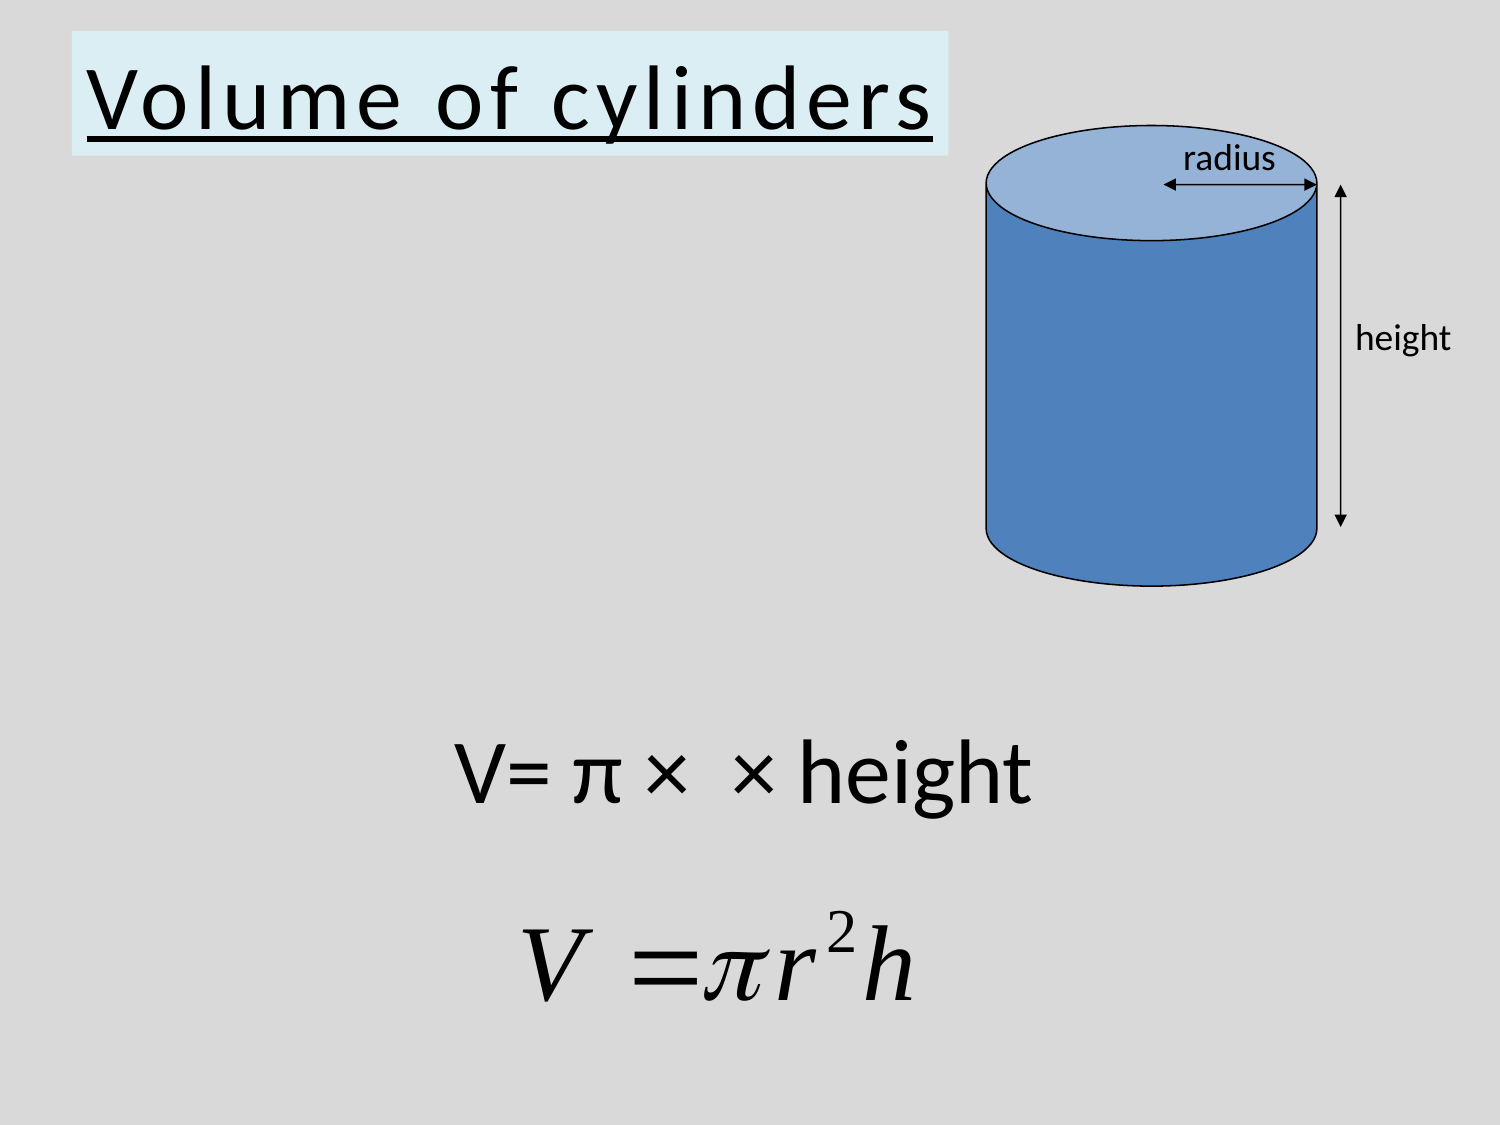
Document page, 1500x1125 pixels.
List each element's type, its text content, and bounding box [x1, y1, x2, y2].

text_box [986, 125, 1317, 587]
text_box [510, 883, 933, 1028]
text_box Volume of cylinders [71, 30, 949, 156]
text_box [1292, 178, 1317, 191]
text_box [1163, 182, 1176, 191]
text_box [1334, 184, 1347, 305]
text_box [1334, 366, 1347, 528]
text_box height [1340, 305, 1467, 366]
text_box radius [1168, 125, 1292, 186]
